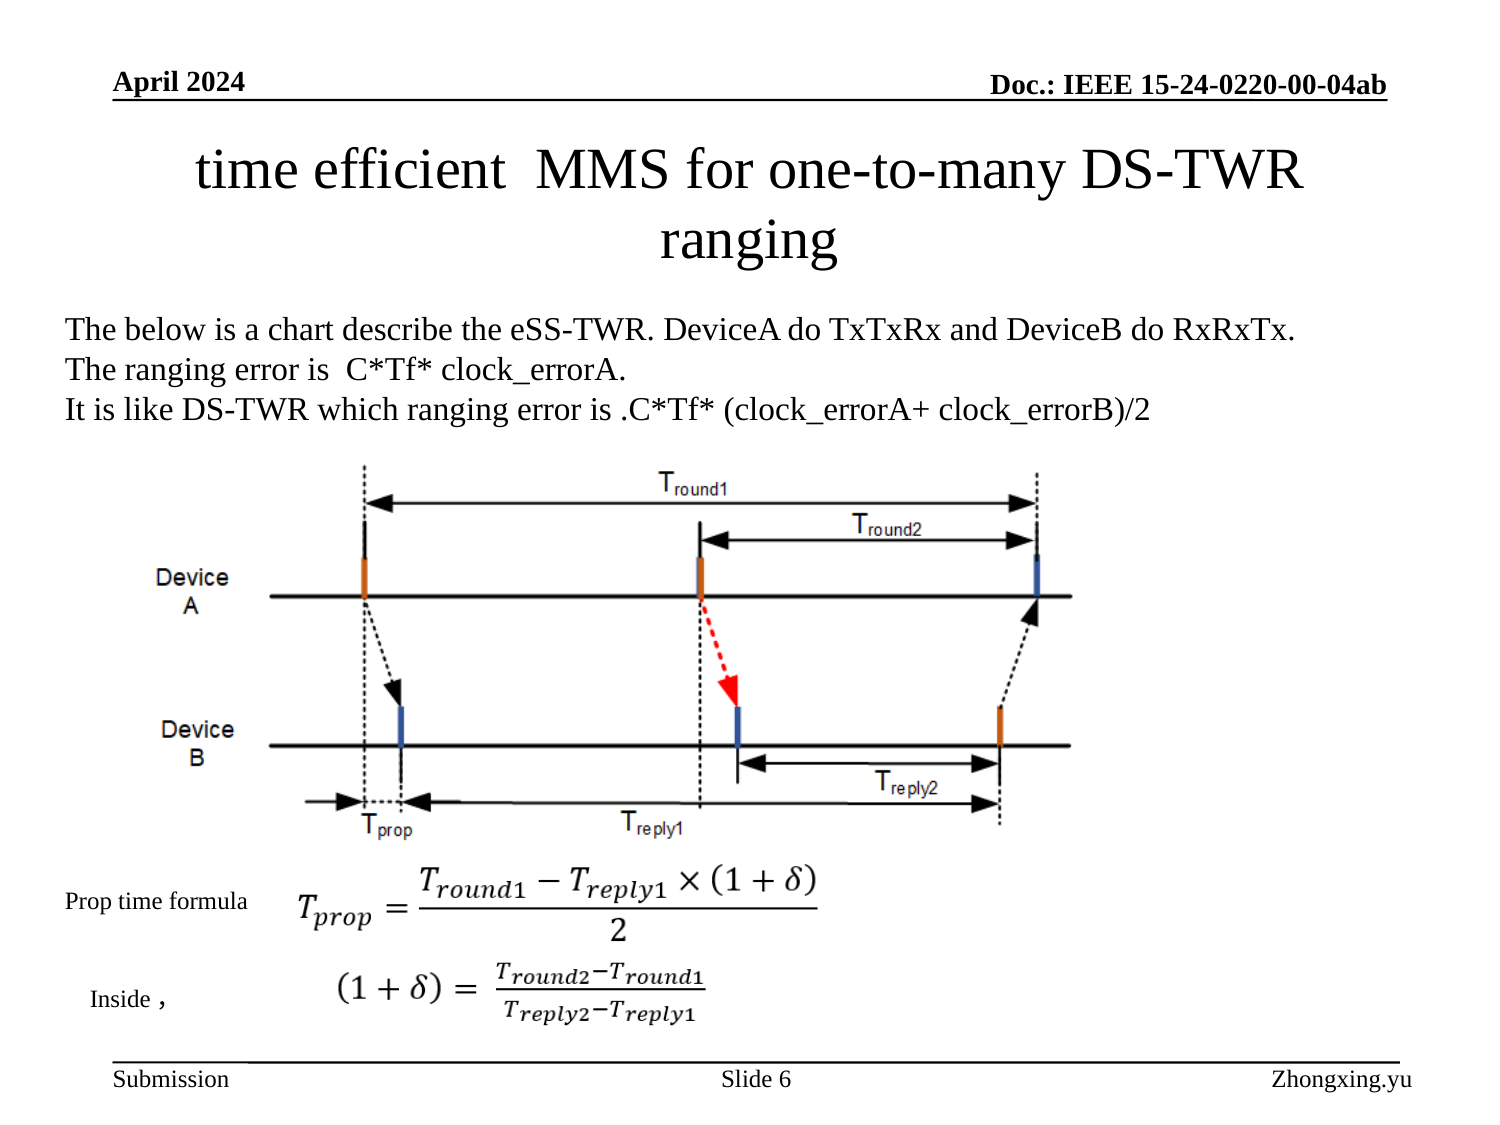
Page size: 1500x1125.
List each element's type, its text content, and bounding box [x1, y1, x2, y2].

text_box Doc.: IEEE 15-24-0220-00-04ab [949, 64, 1388, 100]
text_box Prop time formula [49, 877, 274, 922]
text_box Inside， [75, 975, 250, 1020]
picture [149, 462, 1086, 1039]
title time efficient MMS for one-to-many DS-TWR ranging [112, 112, 1388, 288]
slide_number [112, 62, 375, 98]
slide_number Slide 6 [720, 1062, 792, 1093]
footer Zhongxing.yu [900, 1062, 1413, 1093]
text_box The below is a chart describe the eSS-TWR. DeviceA do TxTxRx and DeviceB do RxRxTx. The ranging error is C*Tf* clock_errorA. It is like DS-TWR which ranging error is .C*Tf* (clock_errorA+ clock_errorB)/2 [49, 299, 1388, 435]
